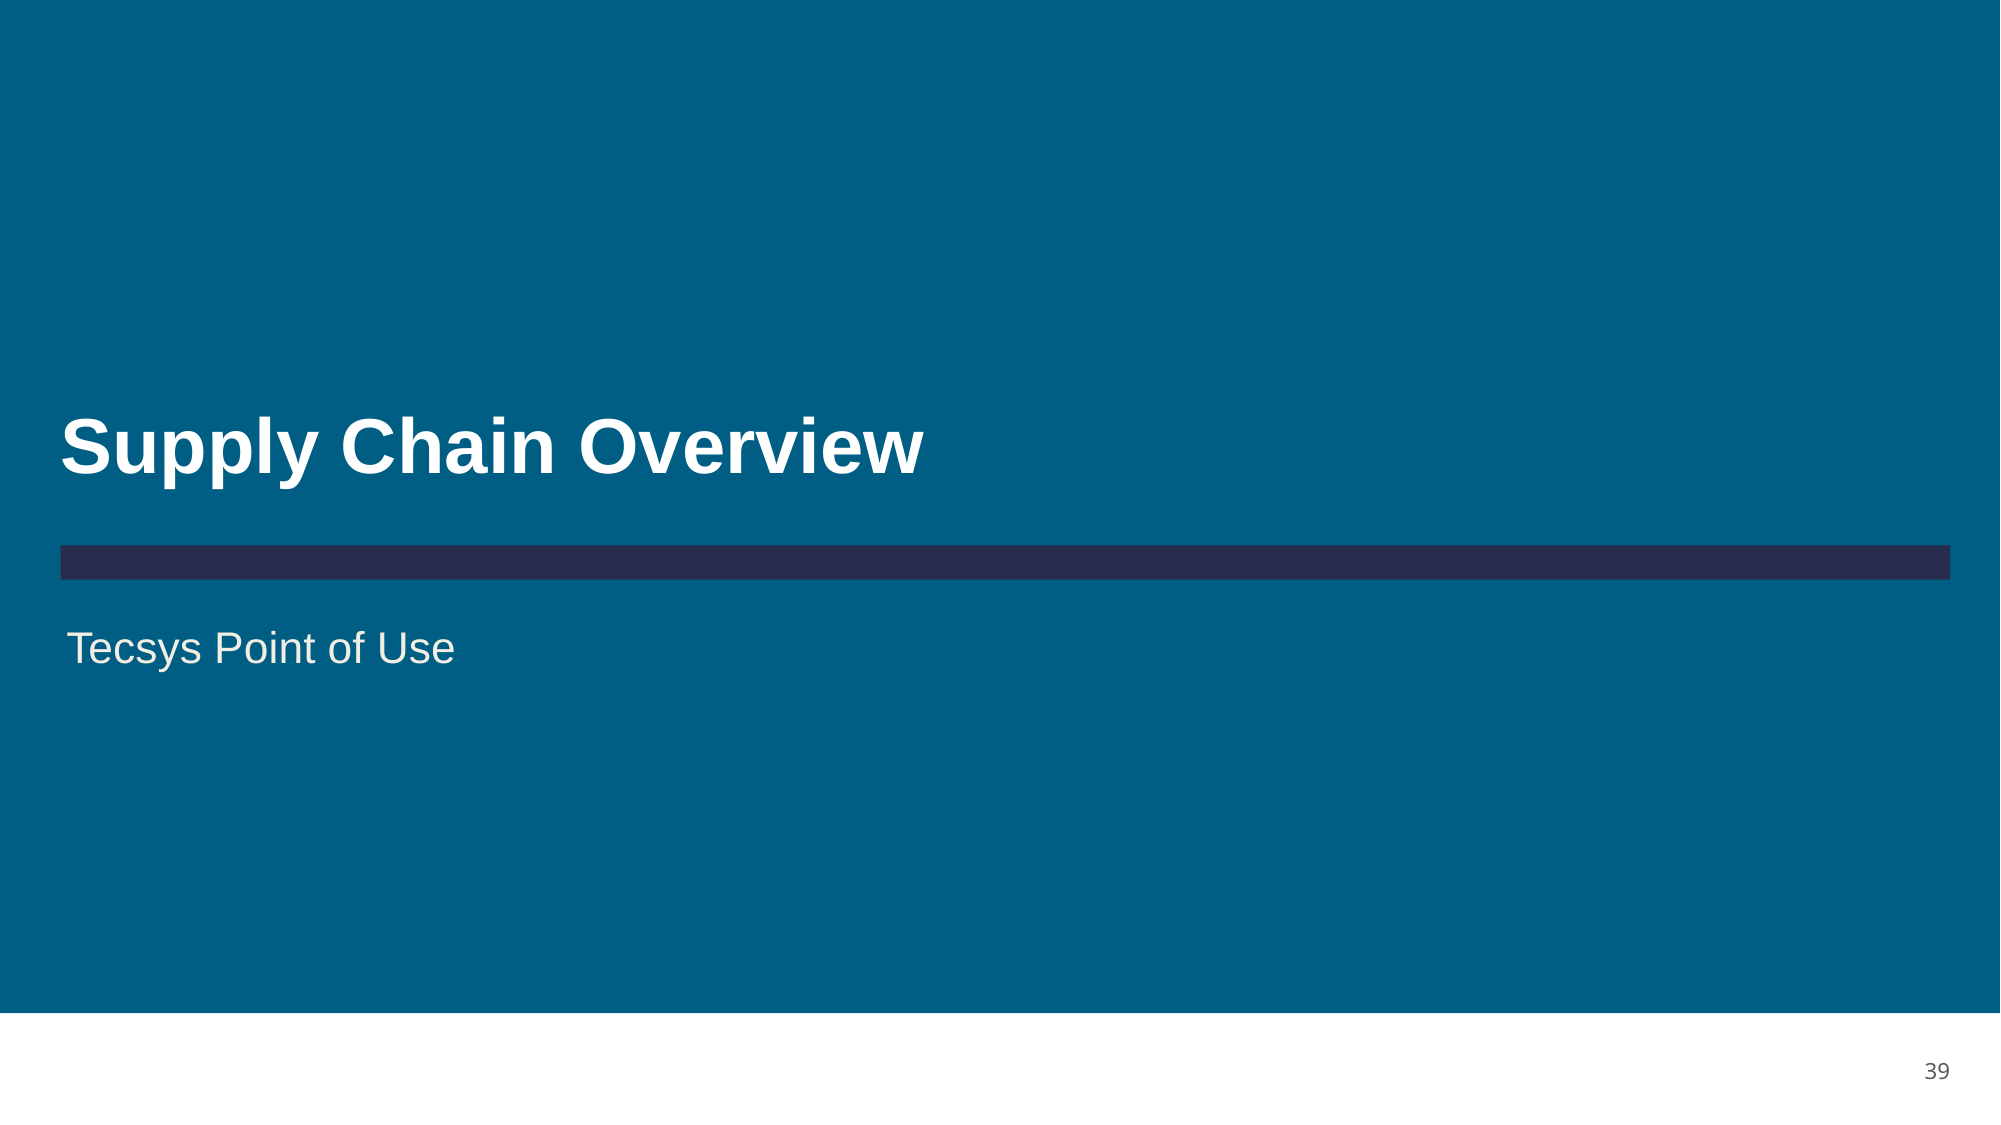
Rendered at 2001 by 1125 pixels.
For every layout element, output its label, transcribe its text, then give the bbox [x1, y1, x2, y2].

slide_number 39 [1875, 1038, 1950, 1108]
list Tecsys Point of Use [66, 611, 1950, 796]
title Supply Chain Overview [60, 215, 1950, 490]
